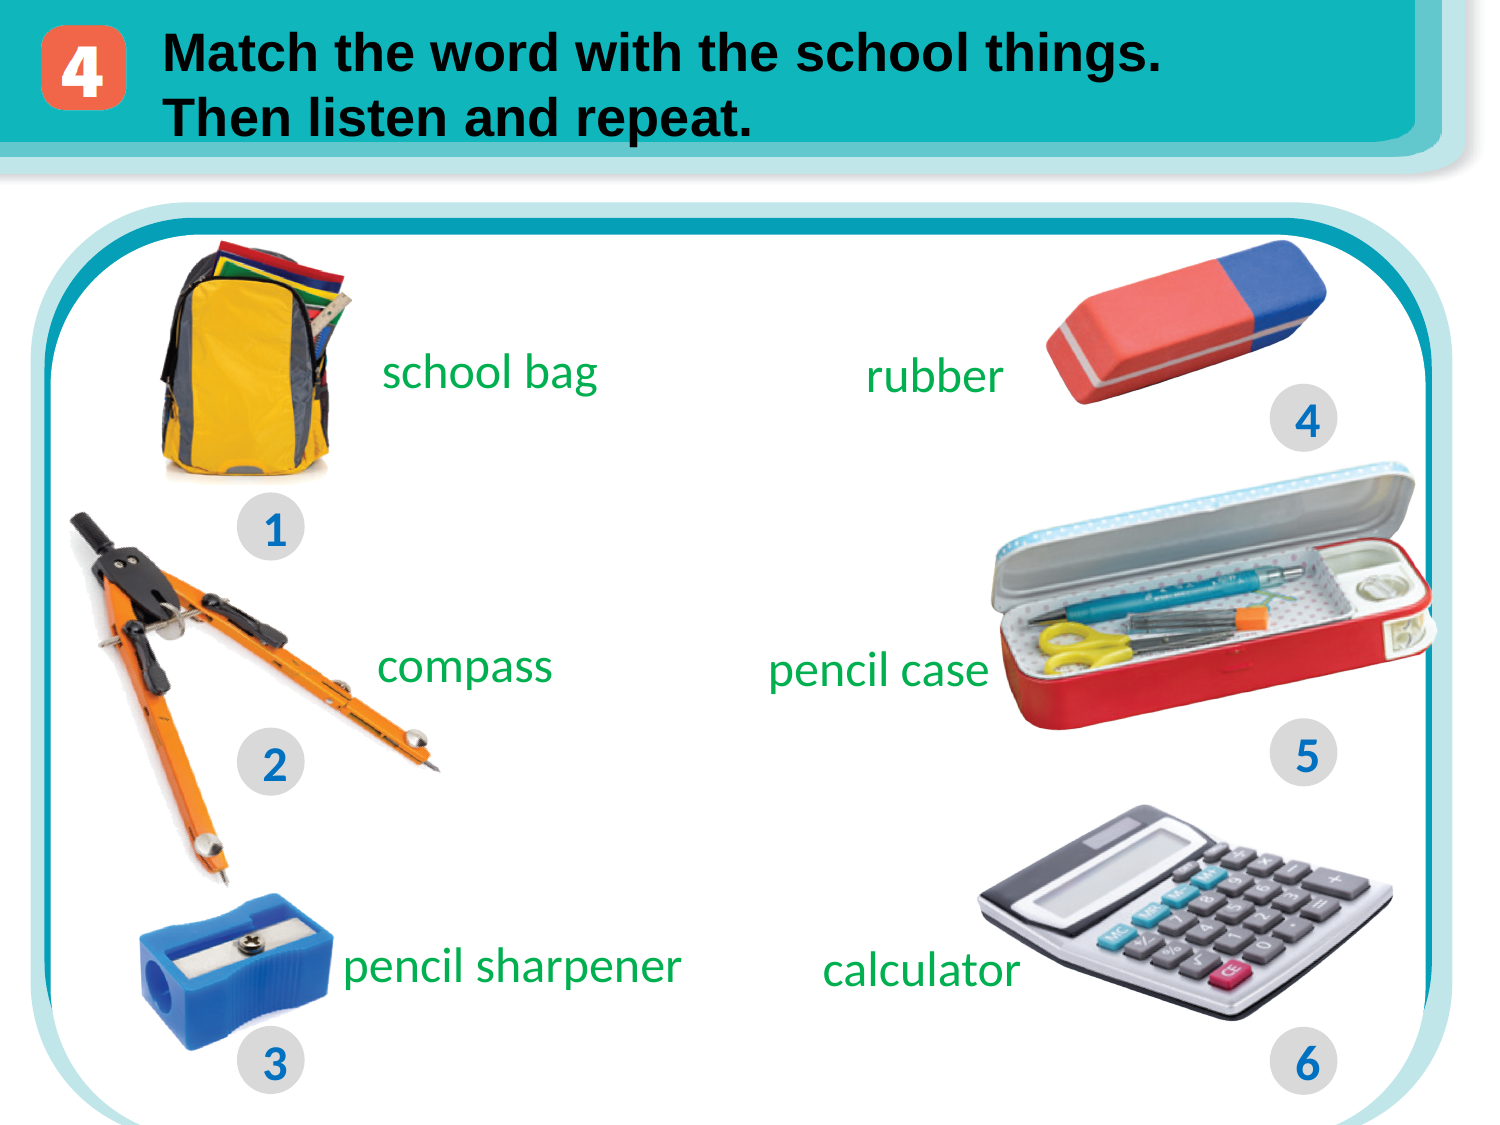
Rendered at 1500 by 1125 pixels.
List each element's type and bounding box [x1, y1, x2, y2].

picture [51, 502, 456, 1059]
picture [0, 0, 1500, 765]
picture [965, 784, 1402, 1042]
picture [140, 226, 360, 486]
text_box [31, 203, 1452, 1125]
